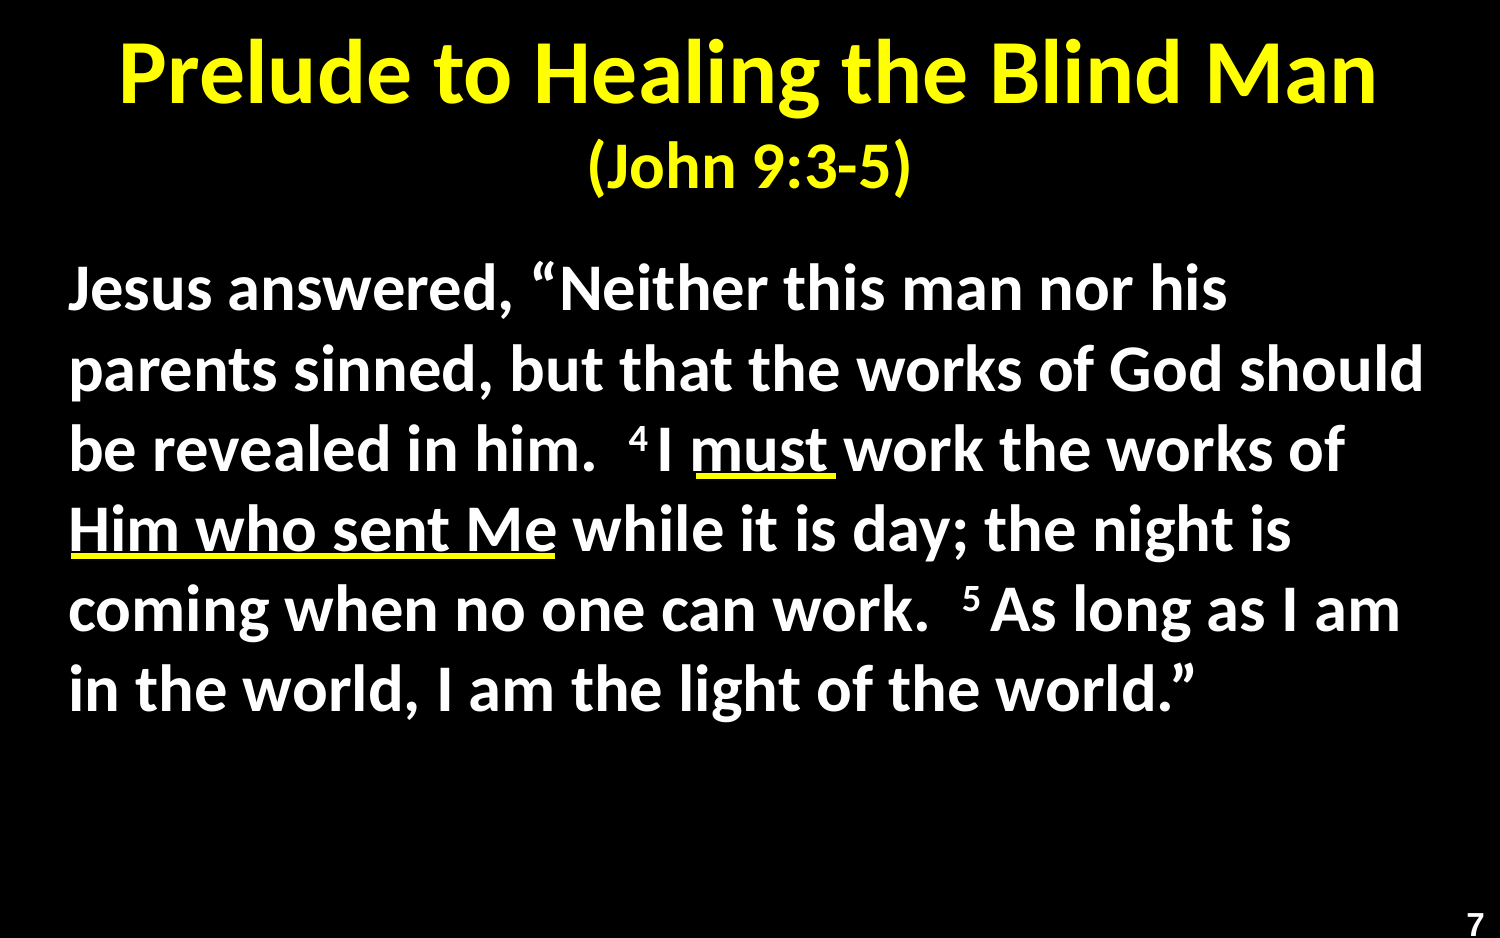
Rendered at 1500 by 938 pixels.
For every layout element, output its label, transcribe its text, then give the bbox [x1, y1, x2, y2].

slide_number 7 [1425, 895, 1500, 938]
title Prelude to Healing the Blind Man (John 9:3-5) [0, 64, 1500, 149]
list Jesus answered, “Neither this man nor his parents sinned, but that the works of God should be revealed in him. 4 I must work the works of Him who sent Me while it is day; the night is coming when no one can work. 5 As long as I am in the world, I am the light of the world.” [53, 236, 1456, 778]
